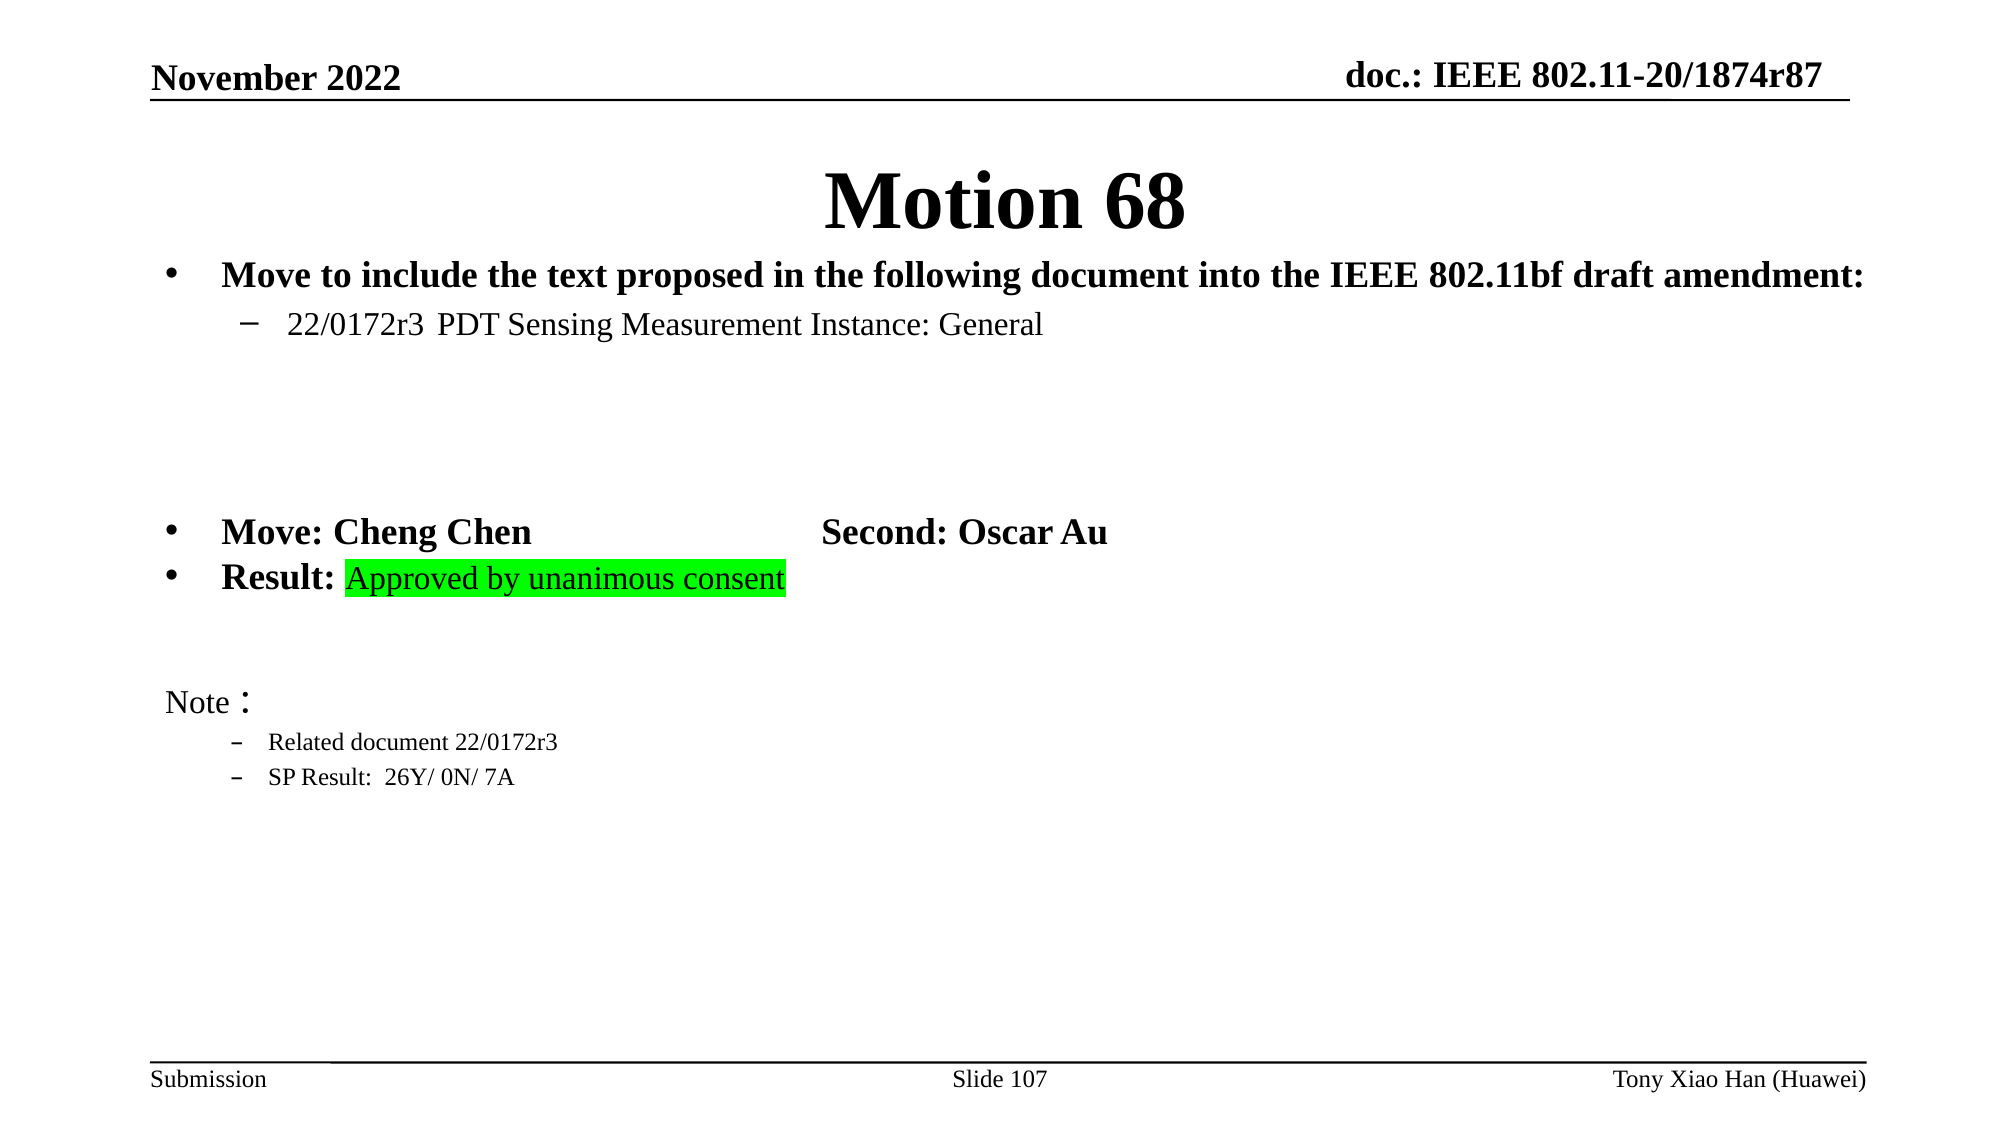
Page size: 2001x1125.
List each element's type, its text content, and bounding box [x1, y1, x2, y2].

text_box Move to include the text proposed in the following document into the IEEE 802.11bf draft amendment: 22/0172r3 PDT Sensing Measurement Instance: General Move: Cheng Chen Second: Oscar Au Result: Approved by unanimous consent Note： Related document 22/0172r3 SP Result: 26Y/ 0N/ 7A [150, 212, 1900, 900]
text_box Motion 68 [368, 137, 1644, 212]
